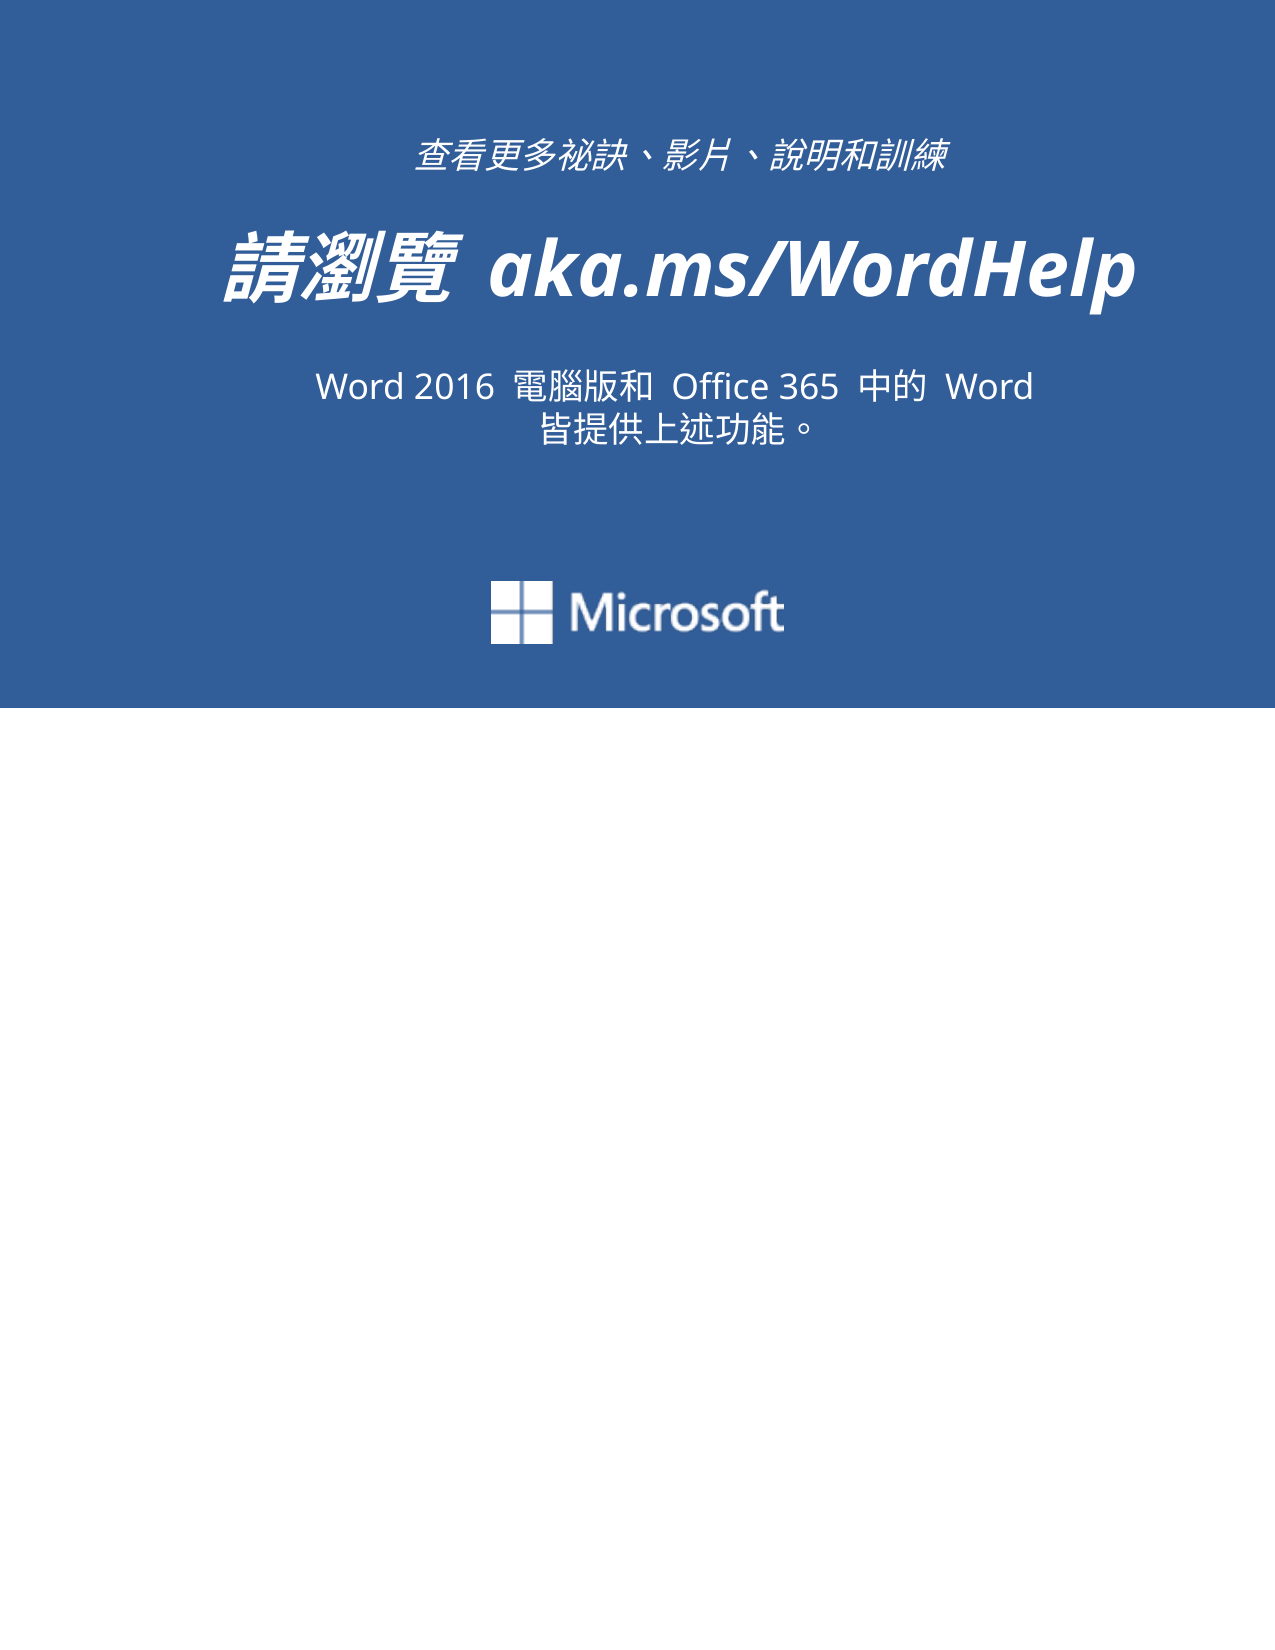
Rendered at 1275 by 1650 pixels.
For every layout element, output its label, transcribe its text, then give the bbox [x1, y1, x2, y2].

text_box 請瀏覽 aka.ms/WordHelp [186, 212, 1173, 320]
text_box [0, 0, 1275, 709]
text_box Word 2016 電腦版和 Office 365 中的 Word 皆提供上述功能。 [186, 357, 1173, 457]
picture [491, 581, 784, 645]
text_box 查看更多祕訣、影片、說明和訓練 [186, 126, 1173, 184]
